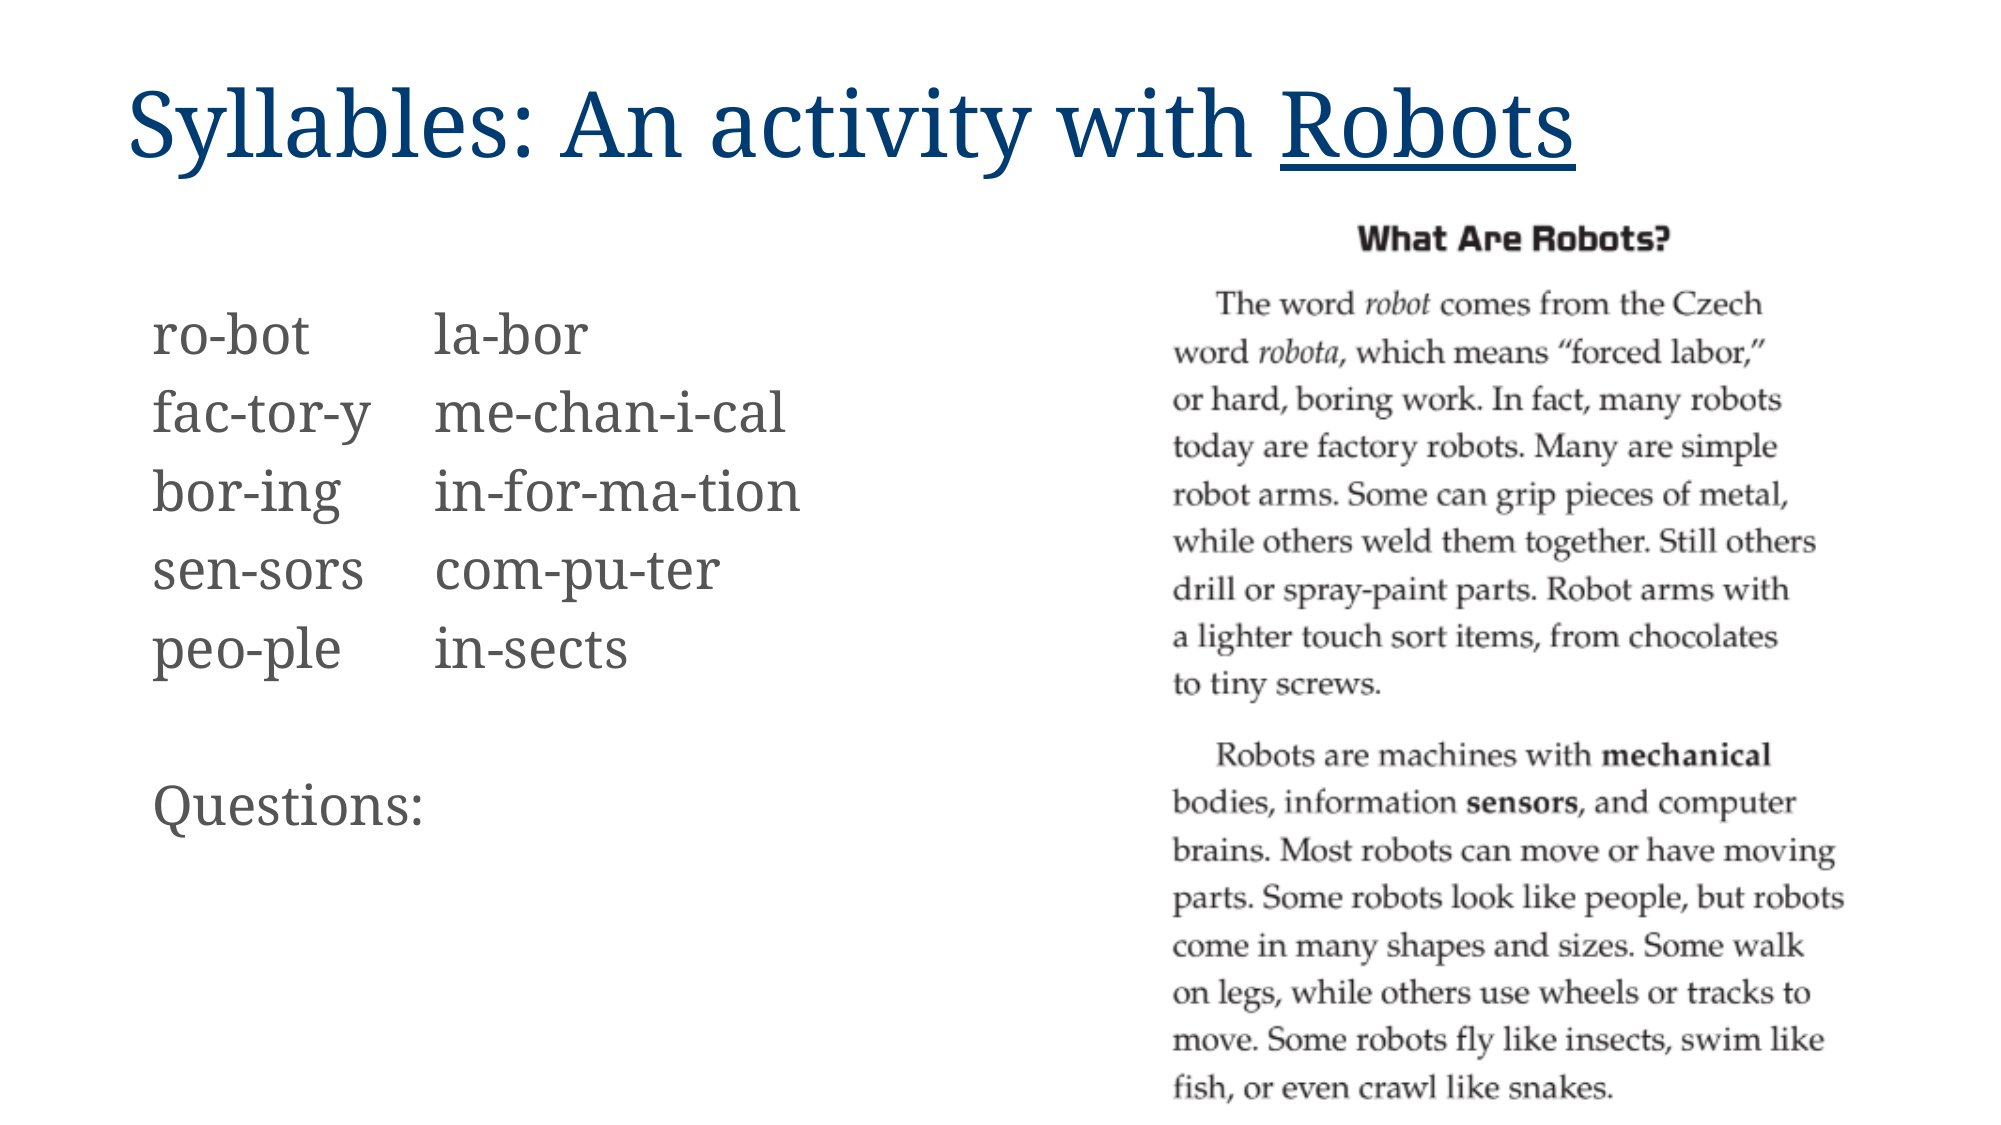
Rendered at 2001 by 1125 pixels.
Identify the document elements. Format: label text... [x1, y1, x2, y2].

list ro-bot la-bor fac-tor-y me-chan-i-cal bor-ing in-for-ma-tion sen-sors com-pu-ter peo-ple in-sects Questions: [137, 299, 988, 1060]
picture [1136, 200, 1863, 1113]
title Syllables: An activity with Robots [112, 18, 1838, 237]
